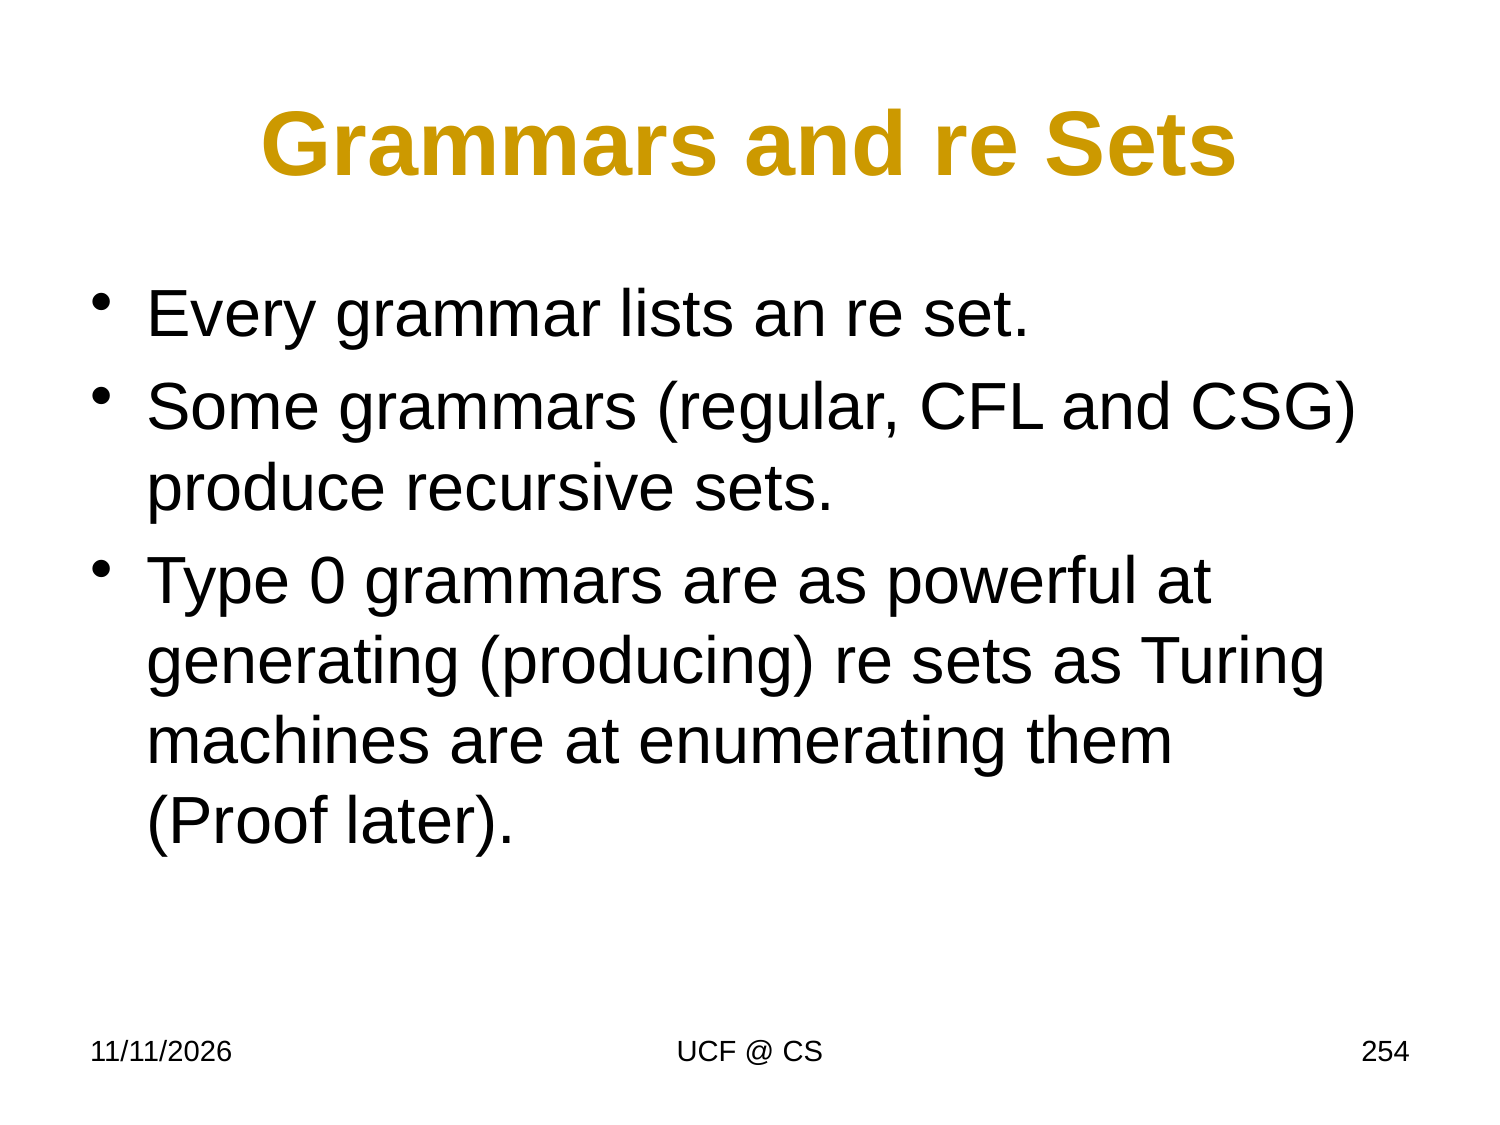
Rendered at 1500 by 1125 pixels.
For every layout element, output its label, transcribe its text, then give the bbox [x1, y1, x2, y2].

list Every grammar lists an re set. Some grammars (regular, CFL and CSG) produce recursive sets. Type 0 grammars are as powerful at generating (producing) re sets as Turing machines are at enumerating them (Proof later). [75, 262, 1425, 1005]
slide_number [74, 1024, 426, 1103]
footer UCF @ CS [512, 1024, 988, 1103]
slide_number 254 [1074, 1024, 1426, 1103]
title Grammars and re Sets [75, 45, 1425, 233]
